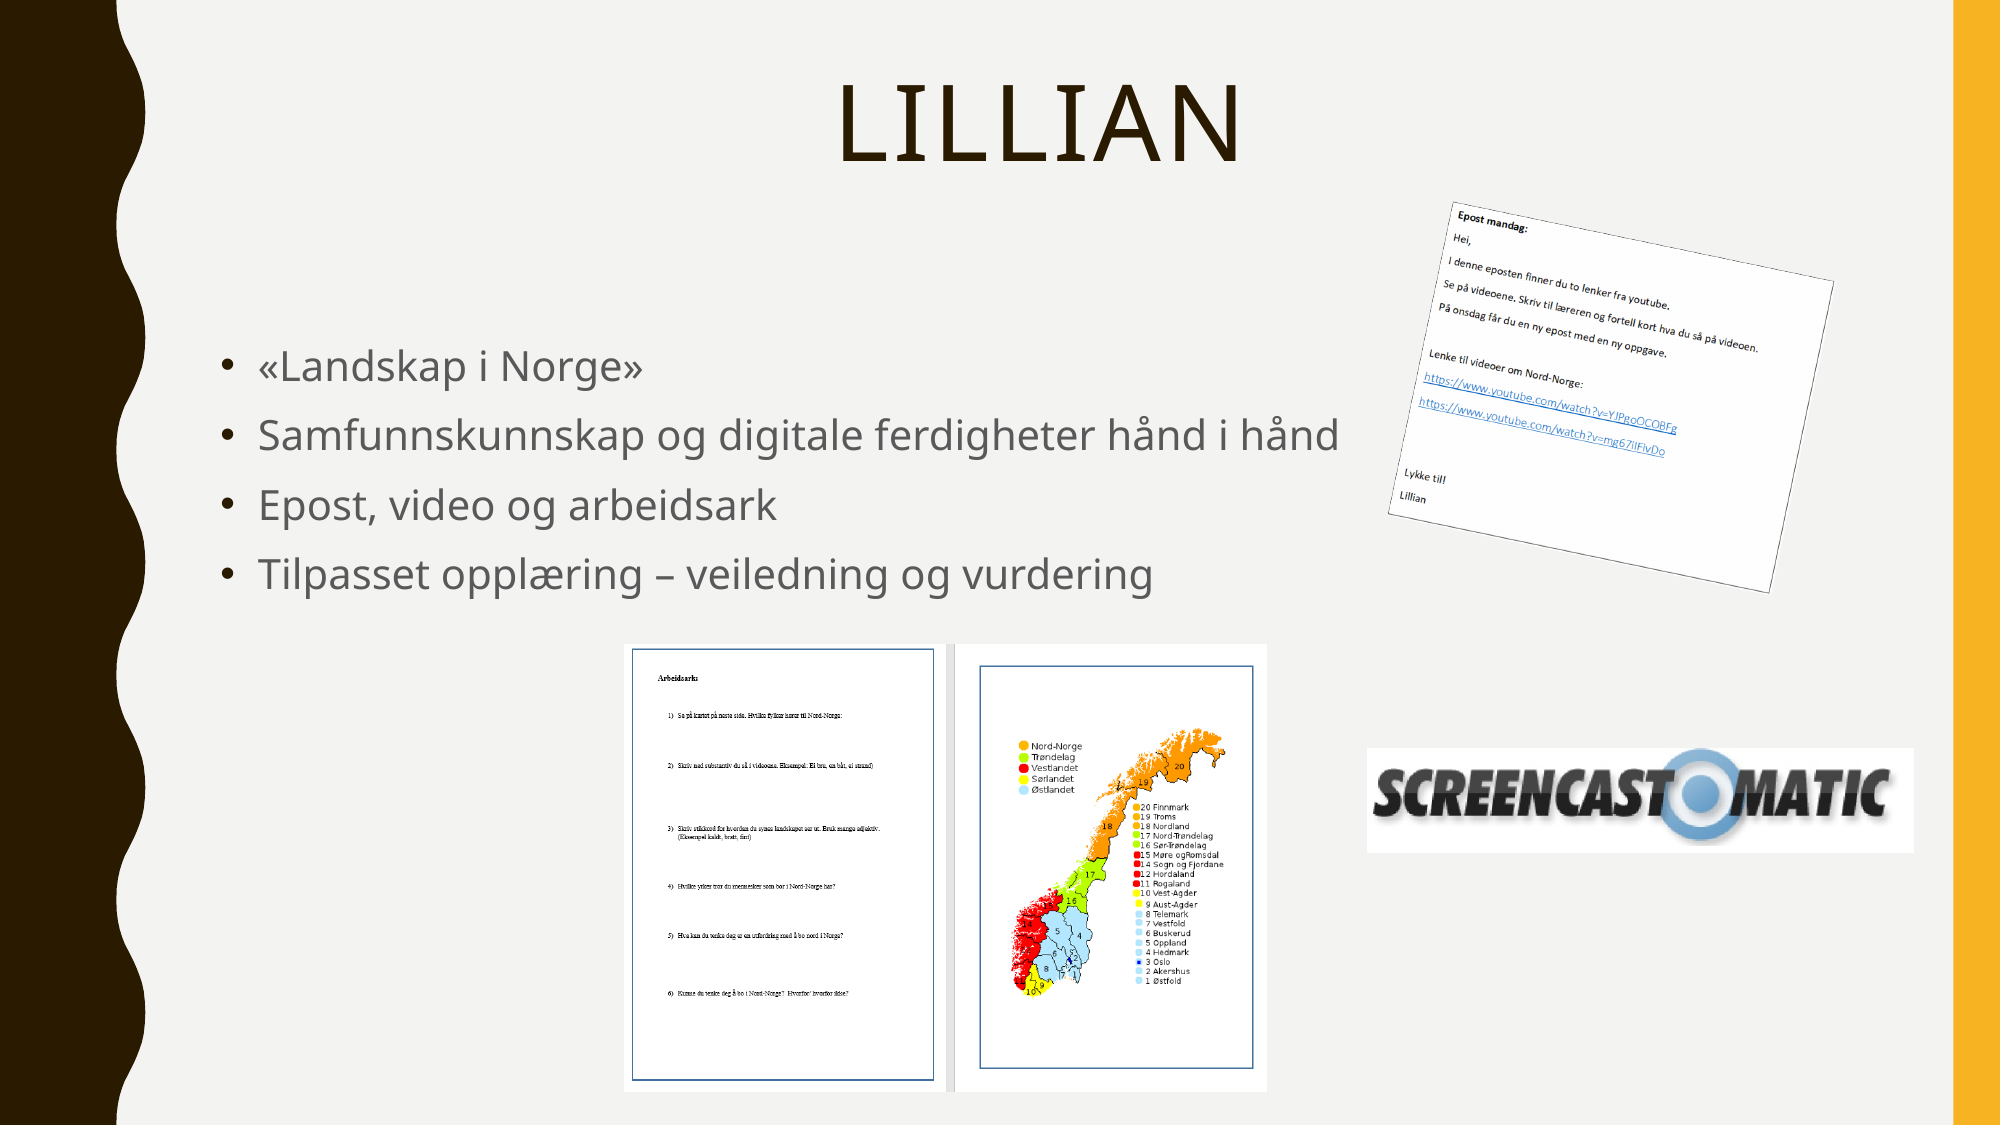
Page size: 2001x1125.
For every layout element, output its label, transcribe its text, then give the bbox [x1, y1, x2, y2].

picture [624, 644, 1267, 1092]
picture [1367, 748, 1915, 853]
picture [1388, 202, 1835, 595]
list «Landskap i Norge» Samfunnskunnskap og digitale ferdigheter hånd i hånd Epost, video og arbeidsark Tilpasset opplæring – veiledning og vurdering [205, 326, 1875, 917]
title Lillian [205, 62, 1875, 308]
